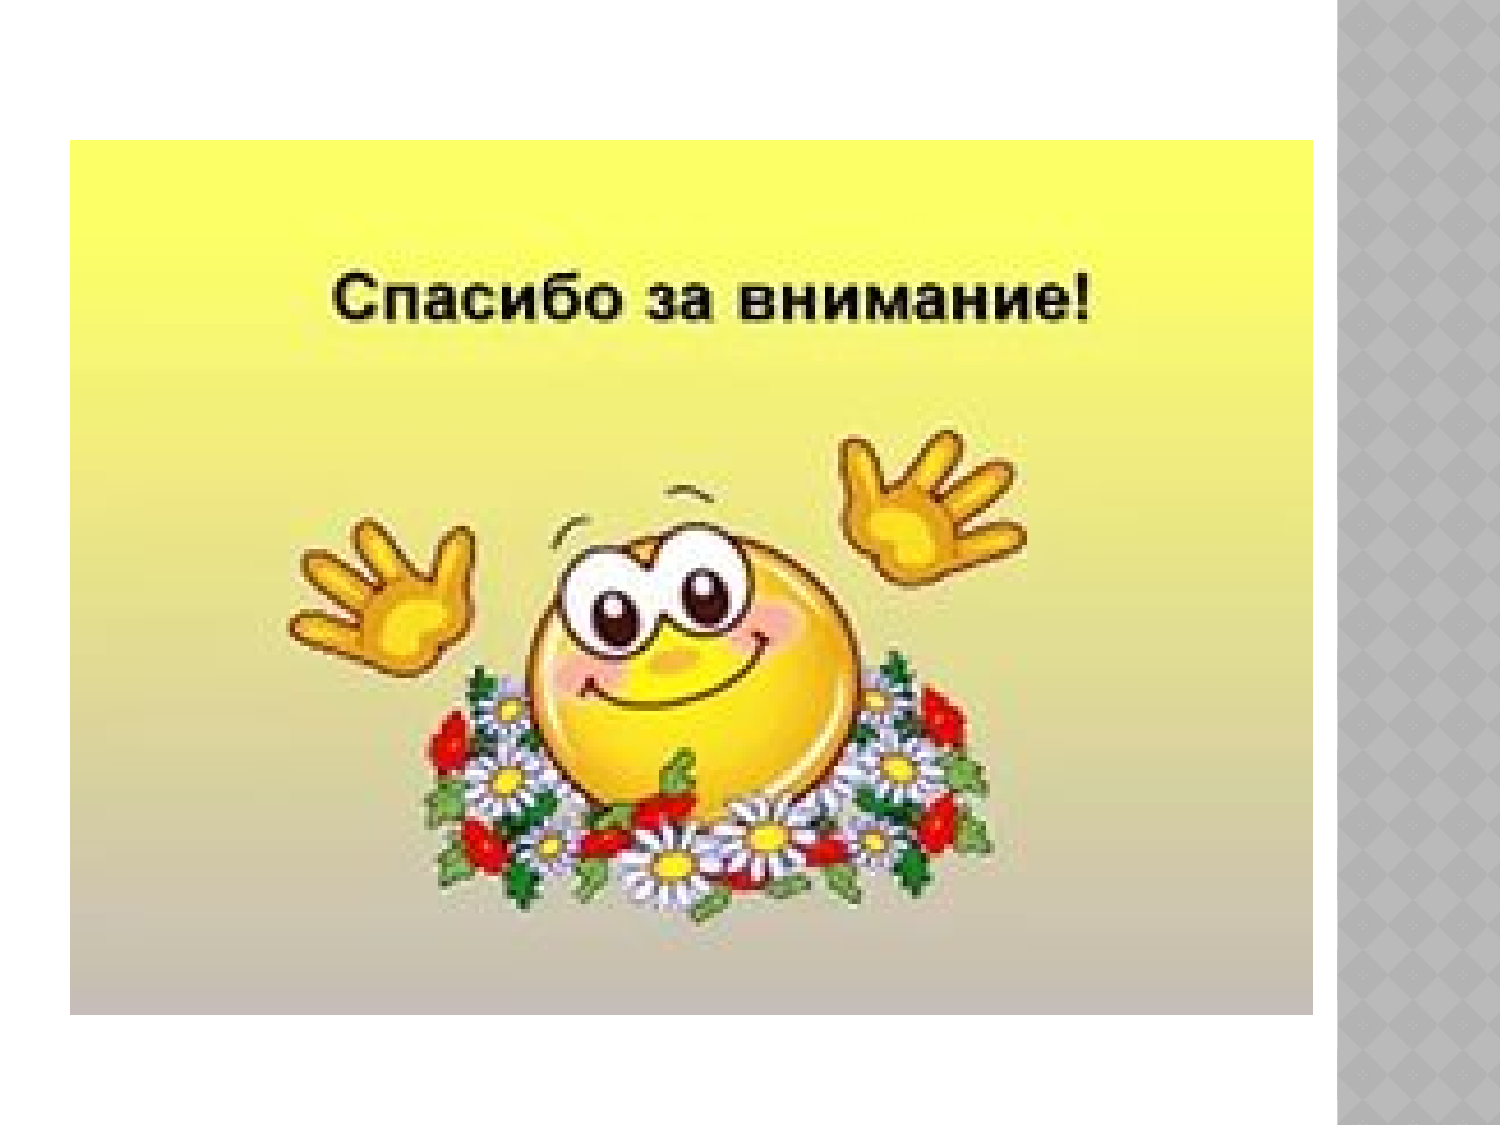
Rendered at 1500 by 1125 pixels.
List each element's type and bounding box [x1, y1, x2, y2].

picture [69, 140, 1313, 1015]
